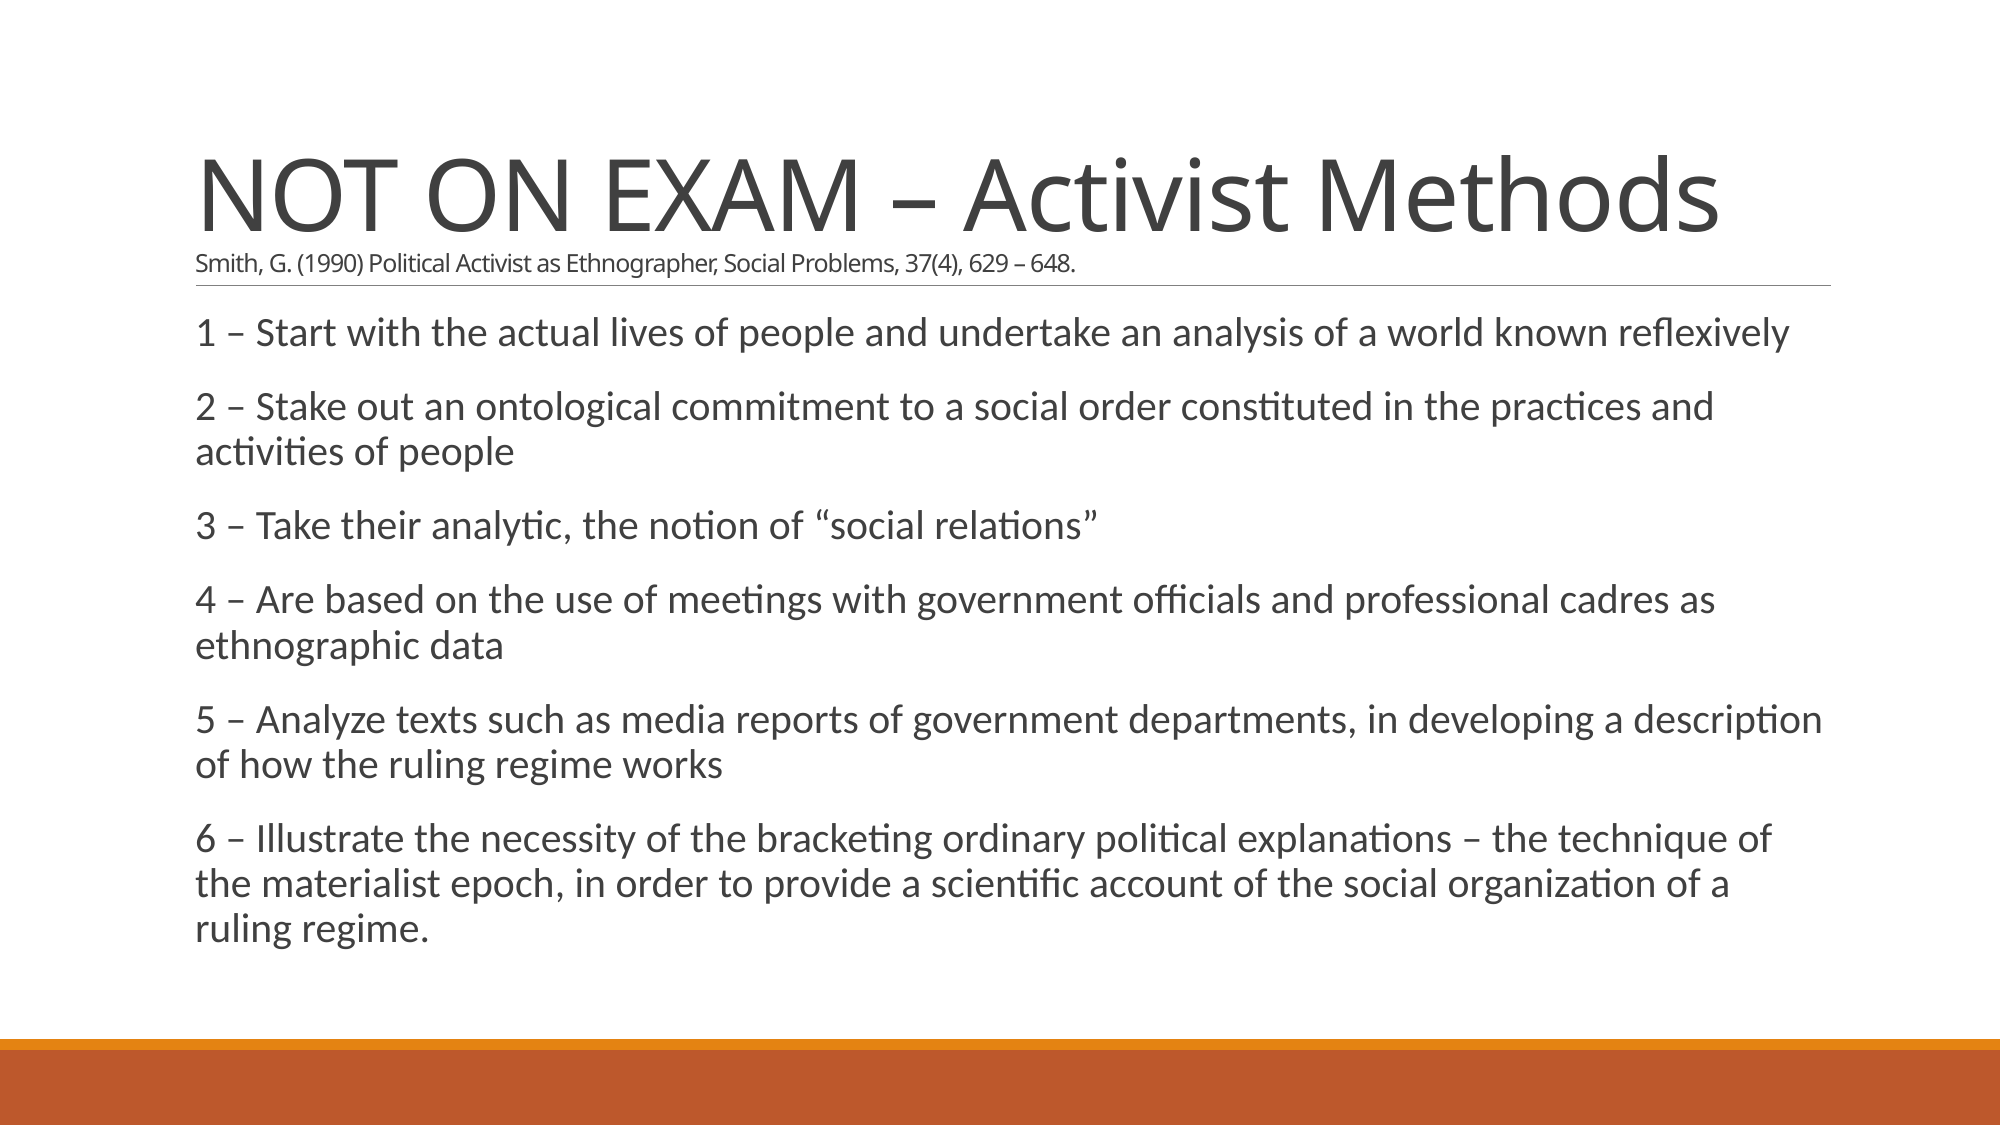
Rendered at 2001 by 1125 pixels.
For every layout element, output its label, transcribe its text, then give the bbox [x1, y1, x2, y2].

list 1 – Start with the actual lives of people and undertake an analysis of a world known reflexively 2 – Stake out an ontological commitment to a social order constituted in the practices and activities of people 3 – Take their analytic, the notion of “social relations” 4 – Are based on the use of meetings with government officials and professional cadres as ethnographic data 5 – Analyze texts such as media reports of government departments, in developing a description of how the ruling regime works 6 – Illustrate the necessity of the bracketing ordinary political explanations – the technique of the materialist epoch, in order to provide a scientific account of the social organization of a ruling regime. [180, 302, 1830, 963]
title NOT ON EXAM – Activist Methods Smith, G. (1990) Political Activist as Ethnographer, Social Problems, 37(4), 629 – 648. [180, 47, 1830, 285]
